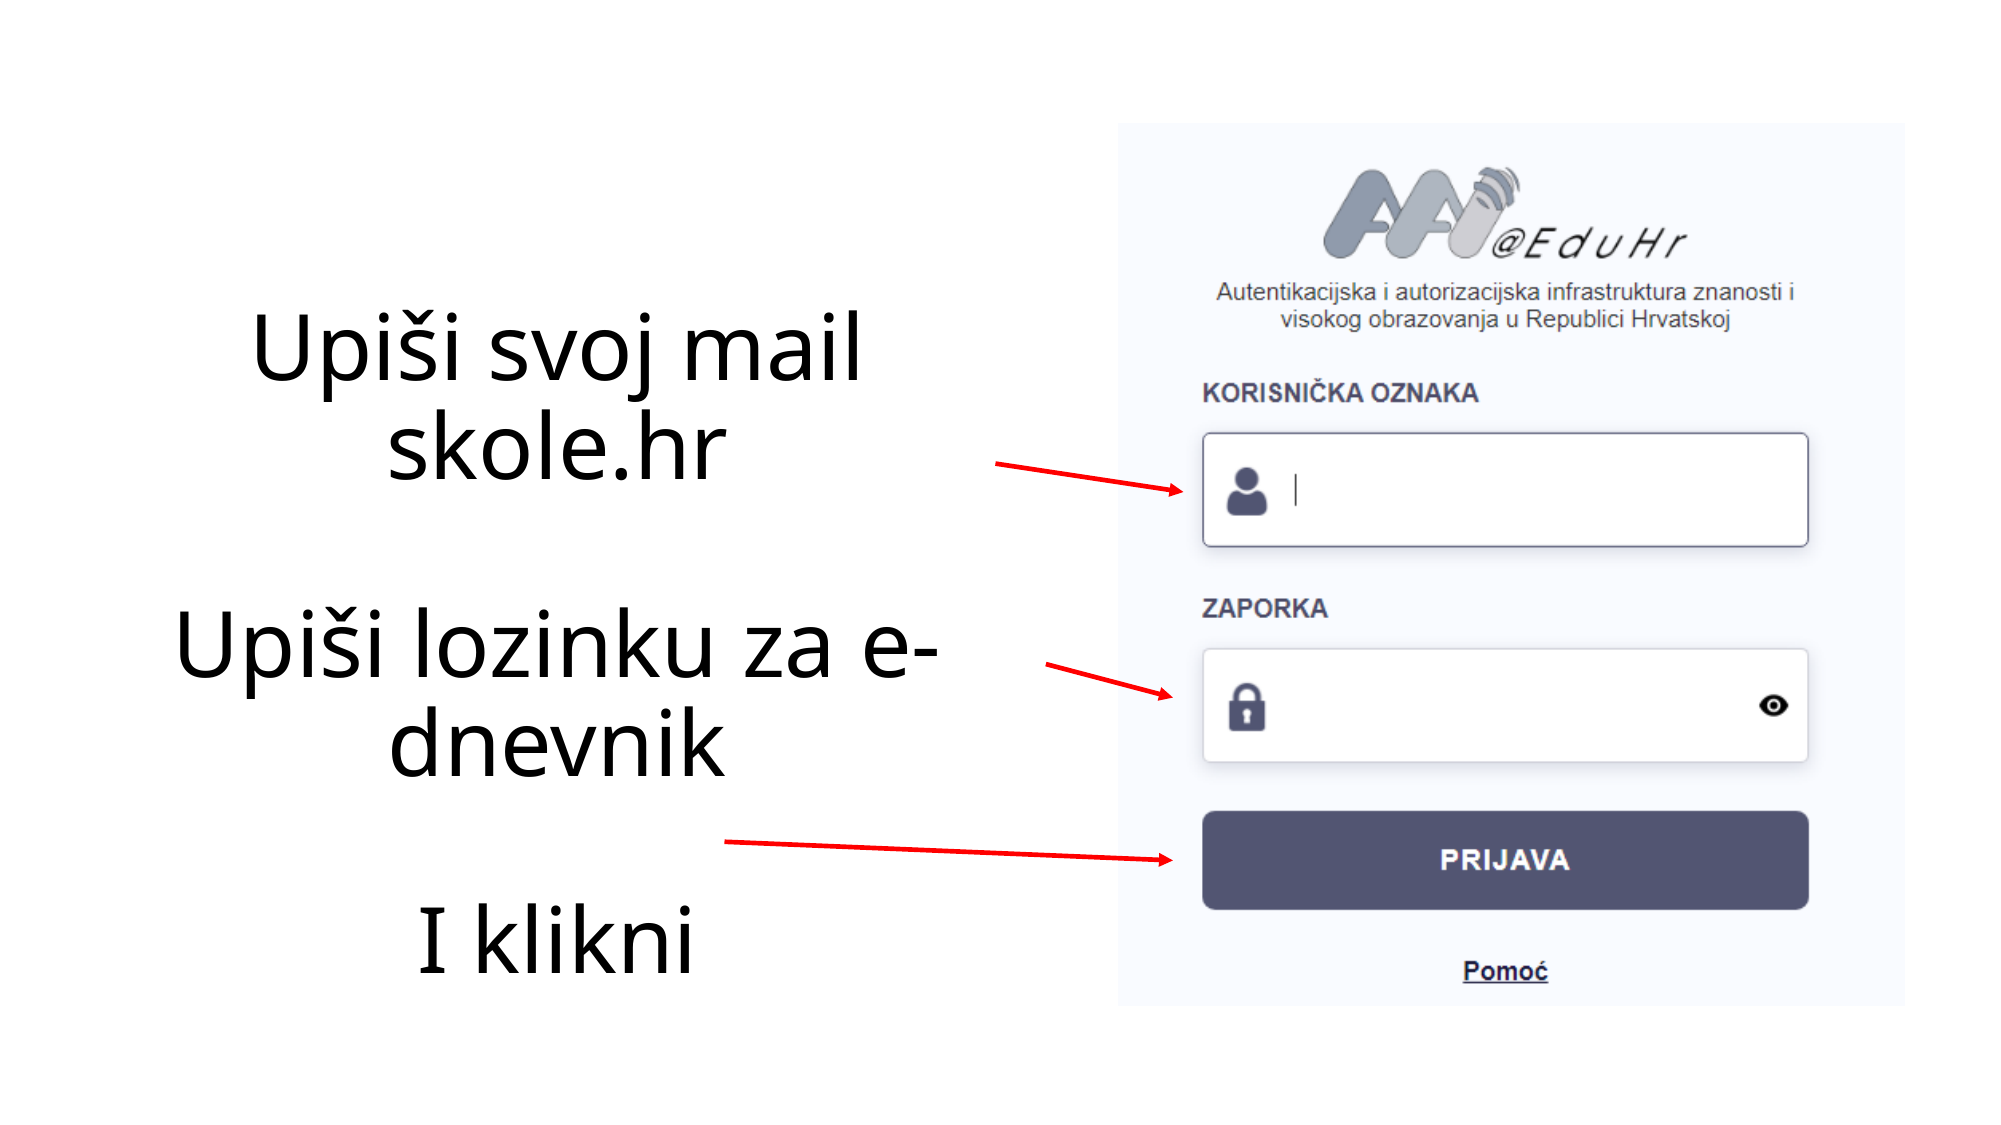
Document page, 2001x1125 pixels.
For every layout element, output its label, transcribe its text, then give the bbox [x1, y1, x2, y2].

title Upiši svoj mail skole.hr Upiši lozinku za e-dnevnik I klikni [56, 251, 1059, 1044]
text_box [1045, 664, 1173, 698]
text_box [724, 841, 1173, 861]
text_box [995, 463, 1184, 492]
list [1118, 123, 1905, 1006]
